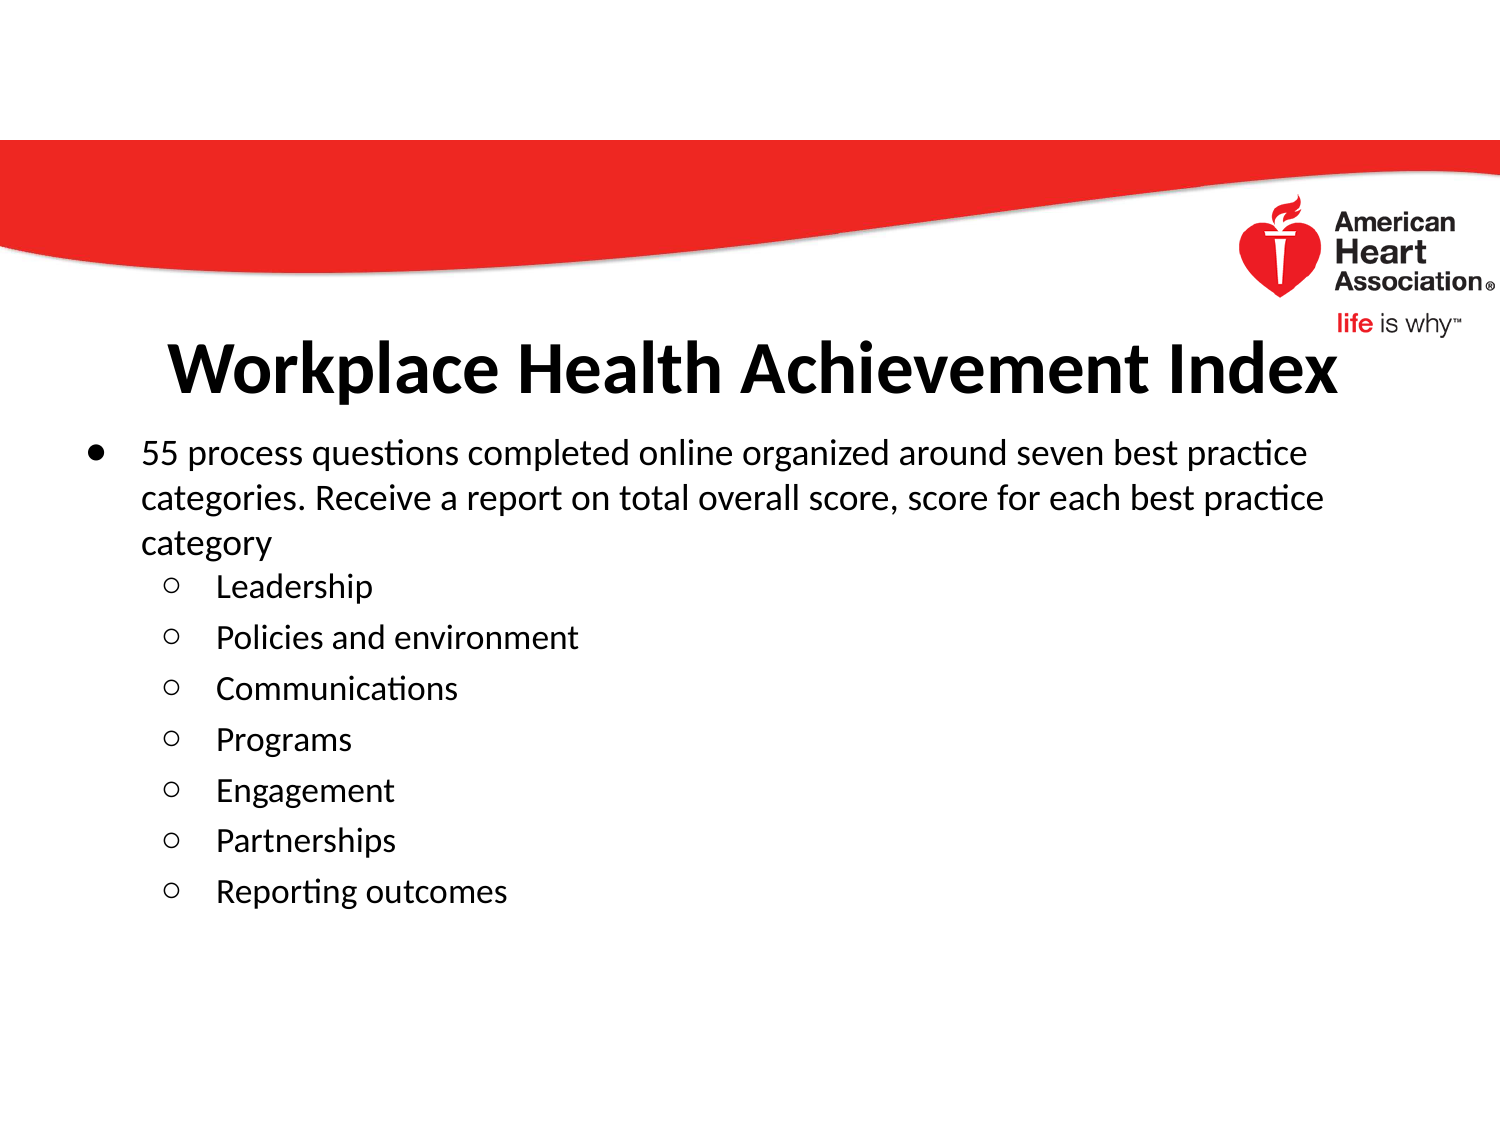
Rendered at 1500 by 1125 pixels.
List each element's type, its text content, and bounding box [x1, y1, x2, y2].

picture [0, 140, 1500, 346]
list 55 process questions completed online organized around seven best practice categories. Receive a report on total overall score, score for each best practice category Leadership Policies and environment Communications Programs Engagement Partnerships Reporting outcomes [51, 413, 1474, 985]
title Workplace Health Achievement Index [51, 299, 1474, 413]
